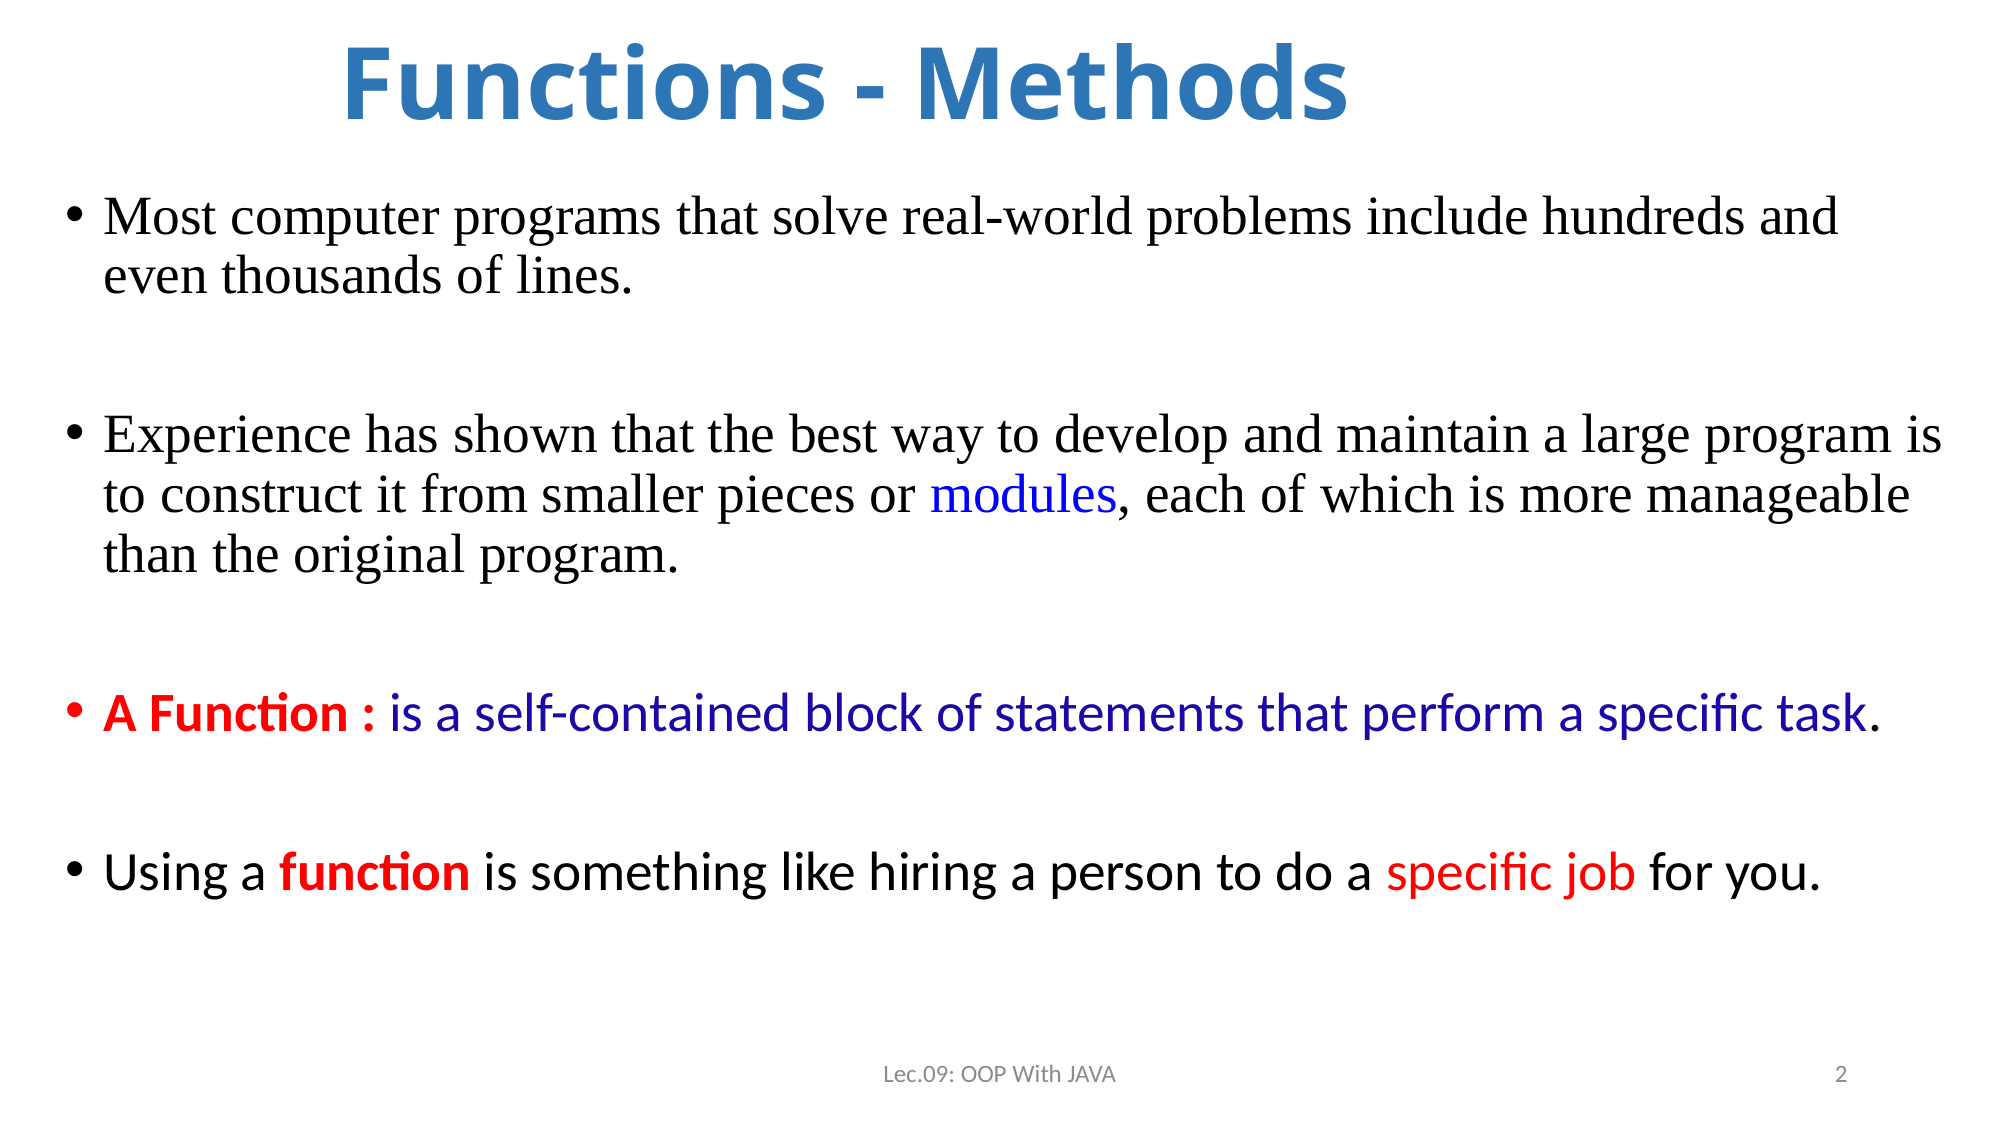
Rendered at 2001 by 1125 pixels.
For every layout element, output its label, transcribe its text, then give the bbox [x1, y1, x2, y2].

title Functions - Methods [324, 24, 1550, 150]
footer Lec.09: OOP With JAVA [662, 1042, 1338, 1103]
slide_number 2 [1412, 1042, 1863, 1103]
list Most computer programs that solve real-world problems include hundreds and even thousands of lines. Experience has shown that the best way to develop and maintain a large program is to construct it from smaller pieces or modules, each of which is more manageable than the original program. A Function : is a self-contained block of statements that perform a specific task. Using a function is something like hiring a person to do a specific job for you. [50, 179, 1967, 922]
